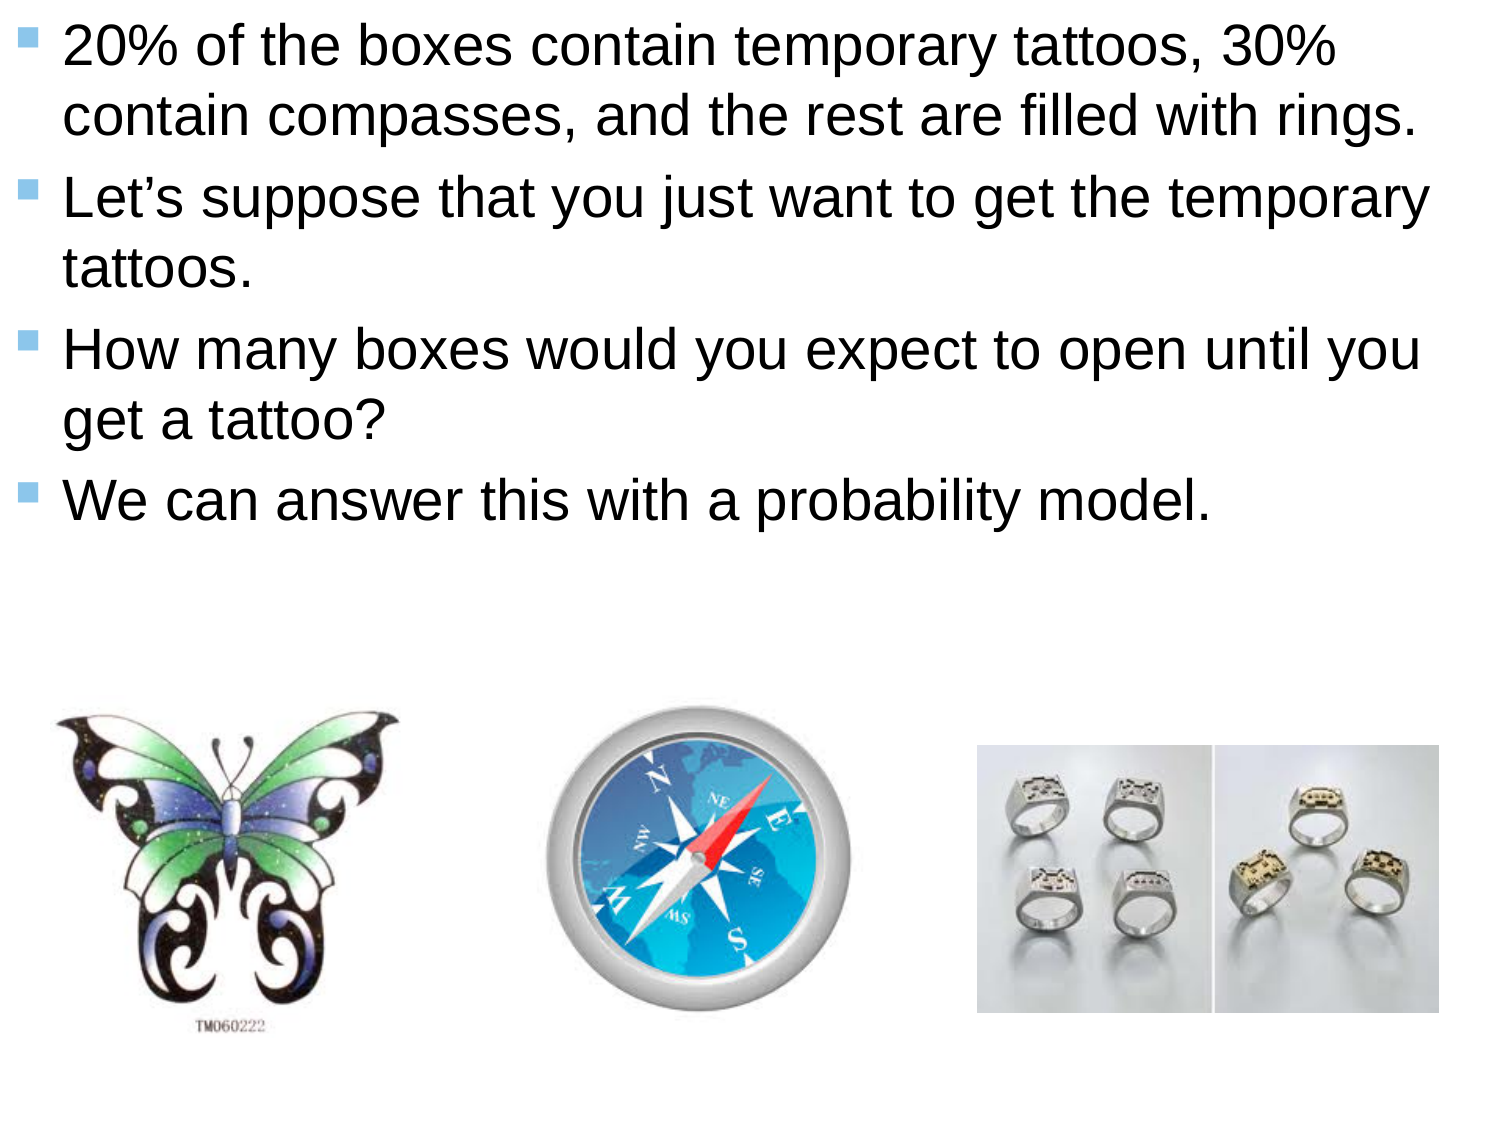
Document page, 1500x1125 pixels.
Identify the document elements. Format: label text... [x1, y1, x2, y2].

picture [49, 695, 410, 1038]
picture [524, 684, 874, 1038]
picture [977, 745, 1439, 1013]
list 20% of the boxes contain temporary tattoos, 30% contain compasses, and the rest are filled with rings. Let’s suppose that you just want to get the temporary tattoos. How many boxes would you expect to open until you get a tattoo? We can answer this with a probability model. [0, 0, 1500, 1013]
